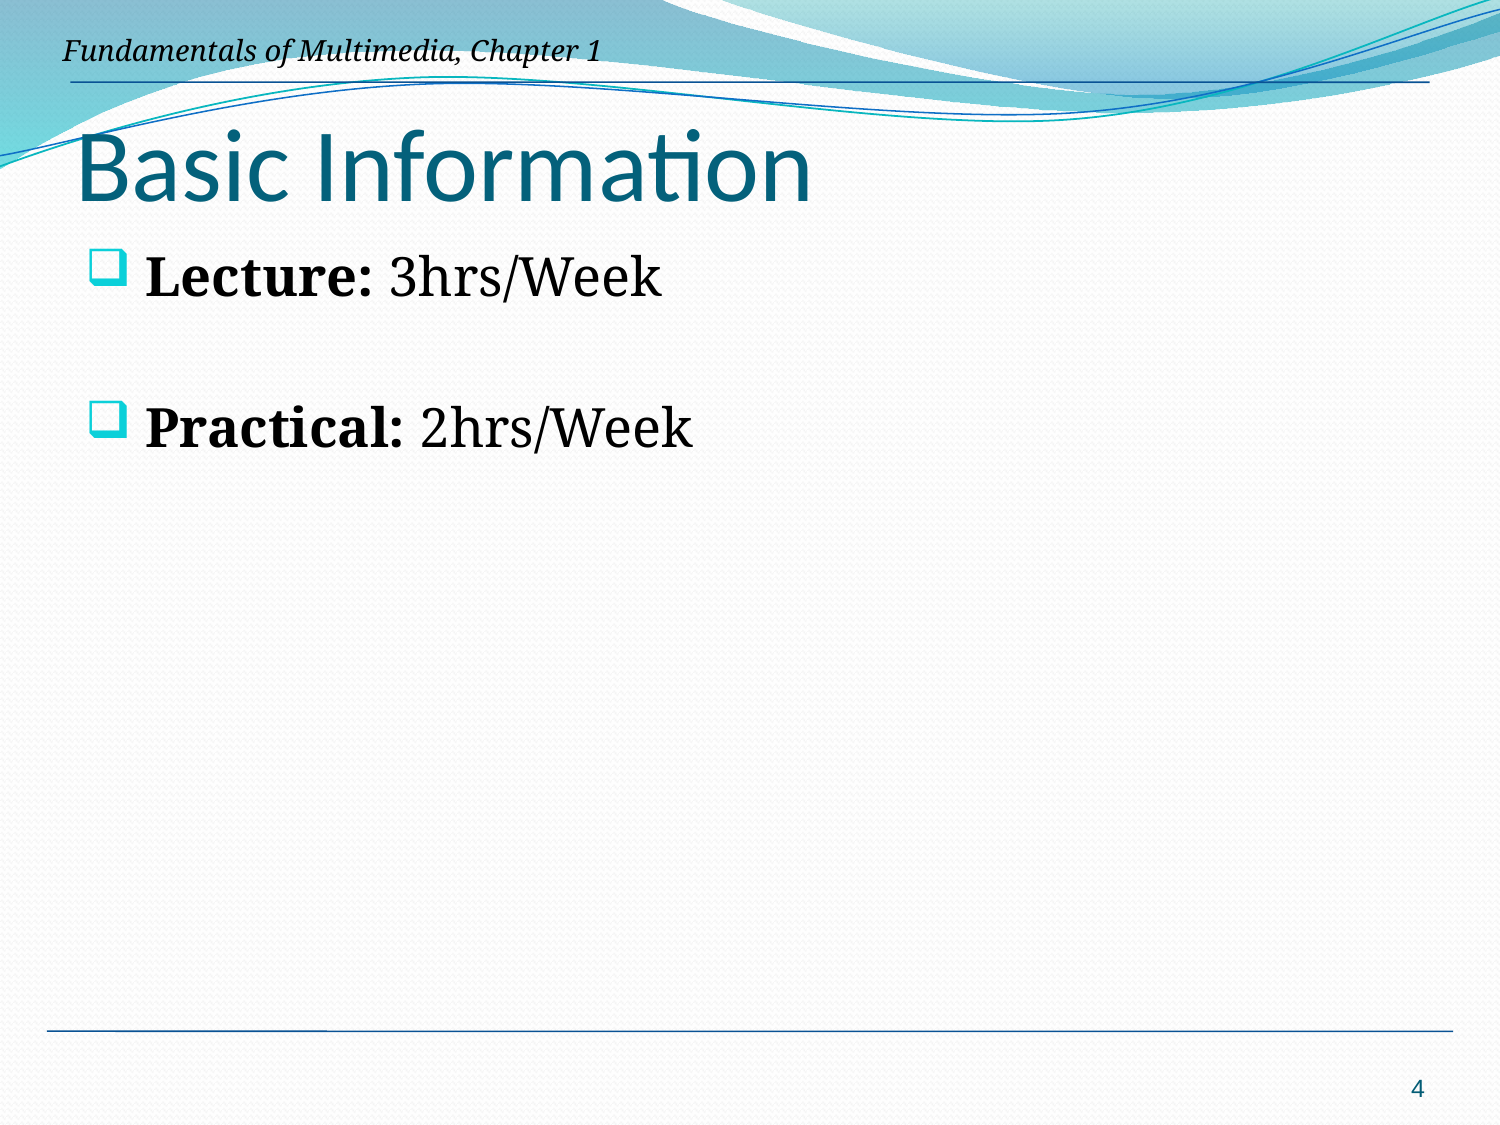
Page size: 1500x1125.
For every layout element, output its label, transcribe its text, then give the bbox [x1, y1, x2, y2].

title Basic Information [74, 115, 1426, 223]
list Lecture: 3hrs/Week Practical: 2hrs/Week [70, 234, 1466, 762]
slide_number 4 [1299, 1042, 1425, 1103]
